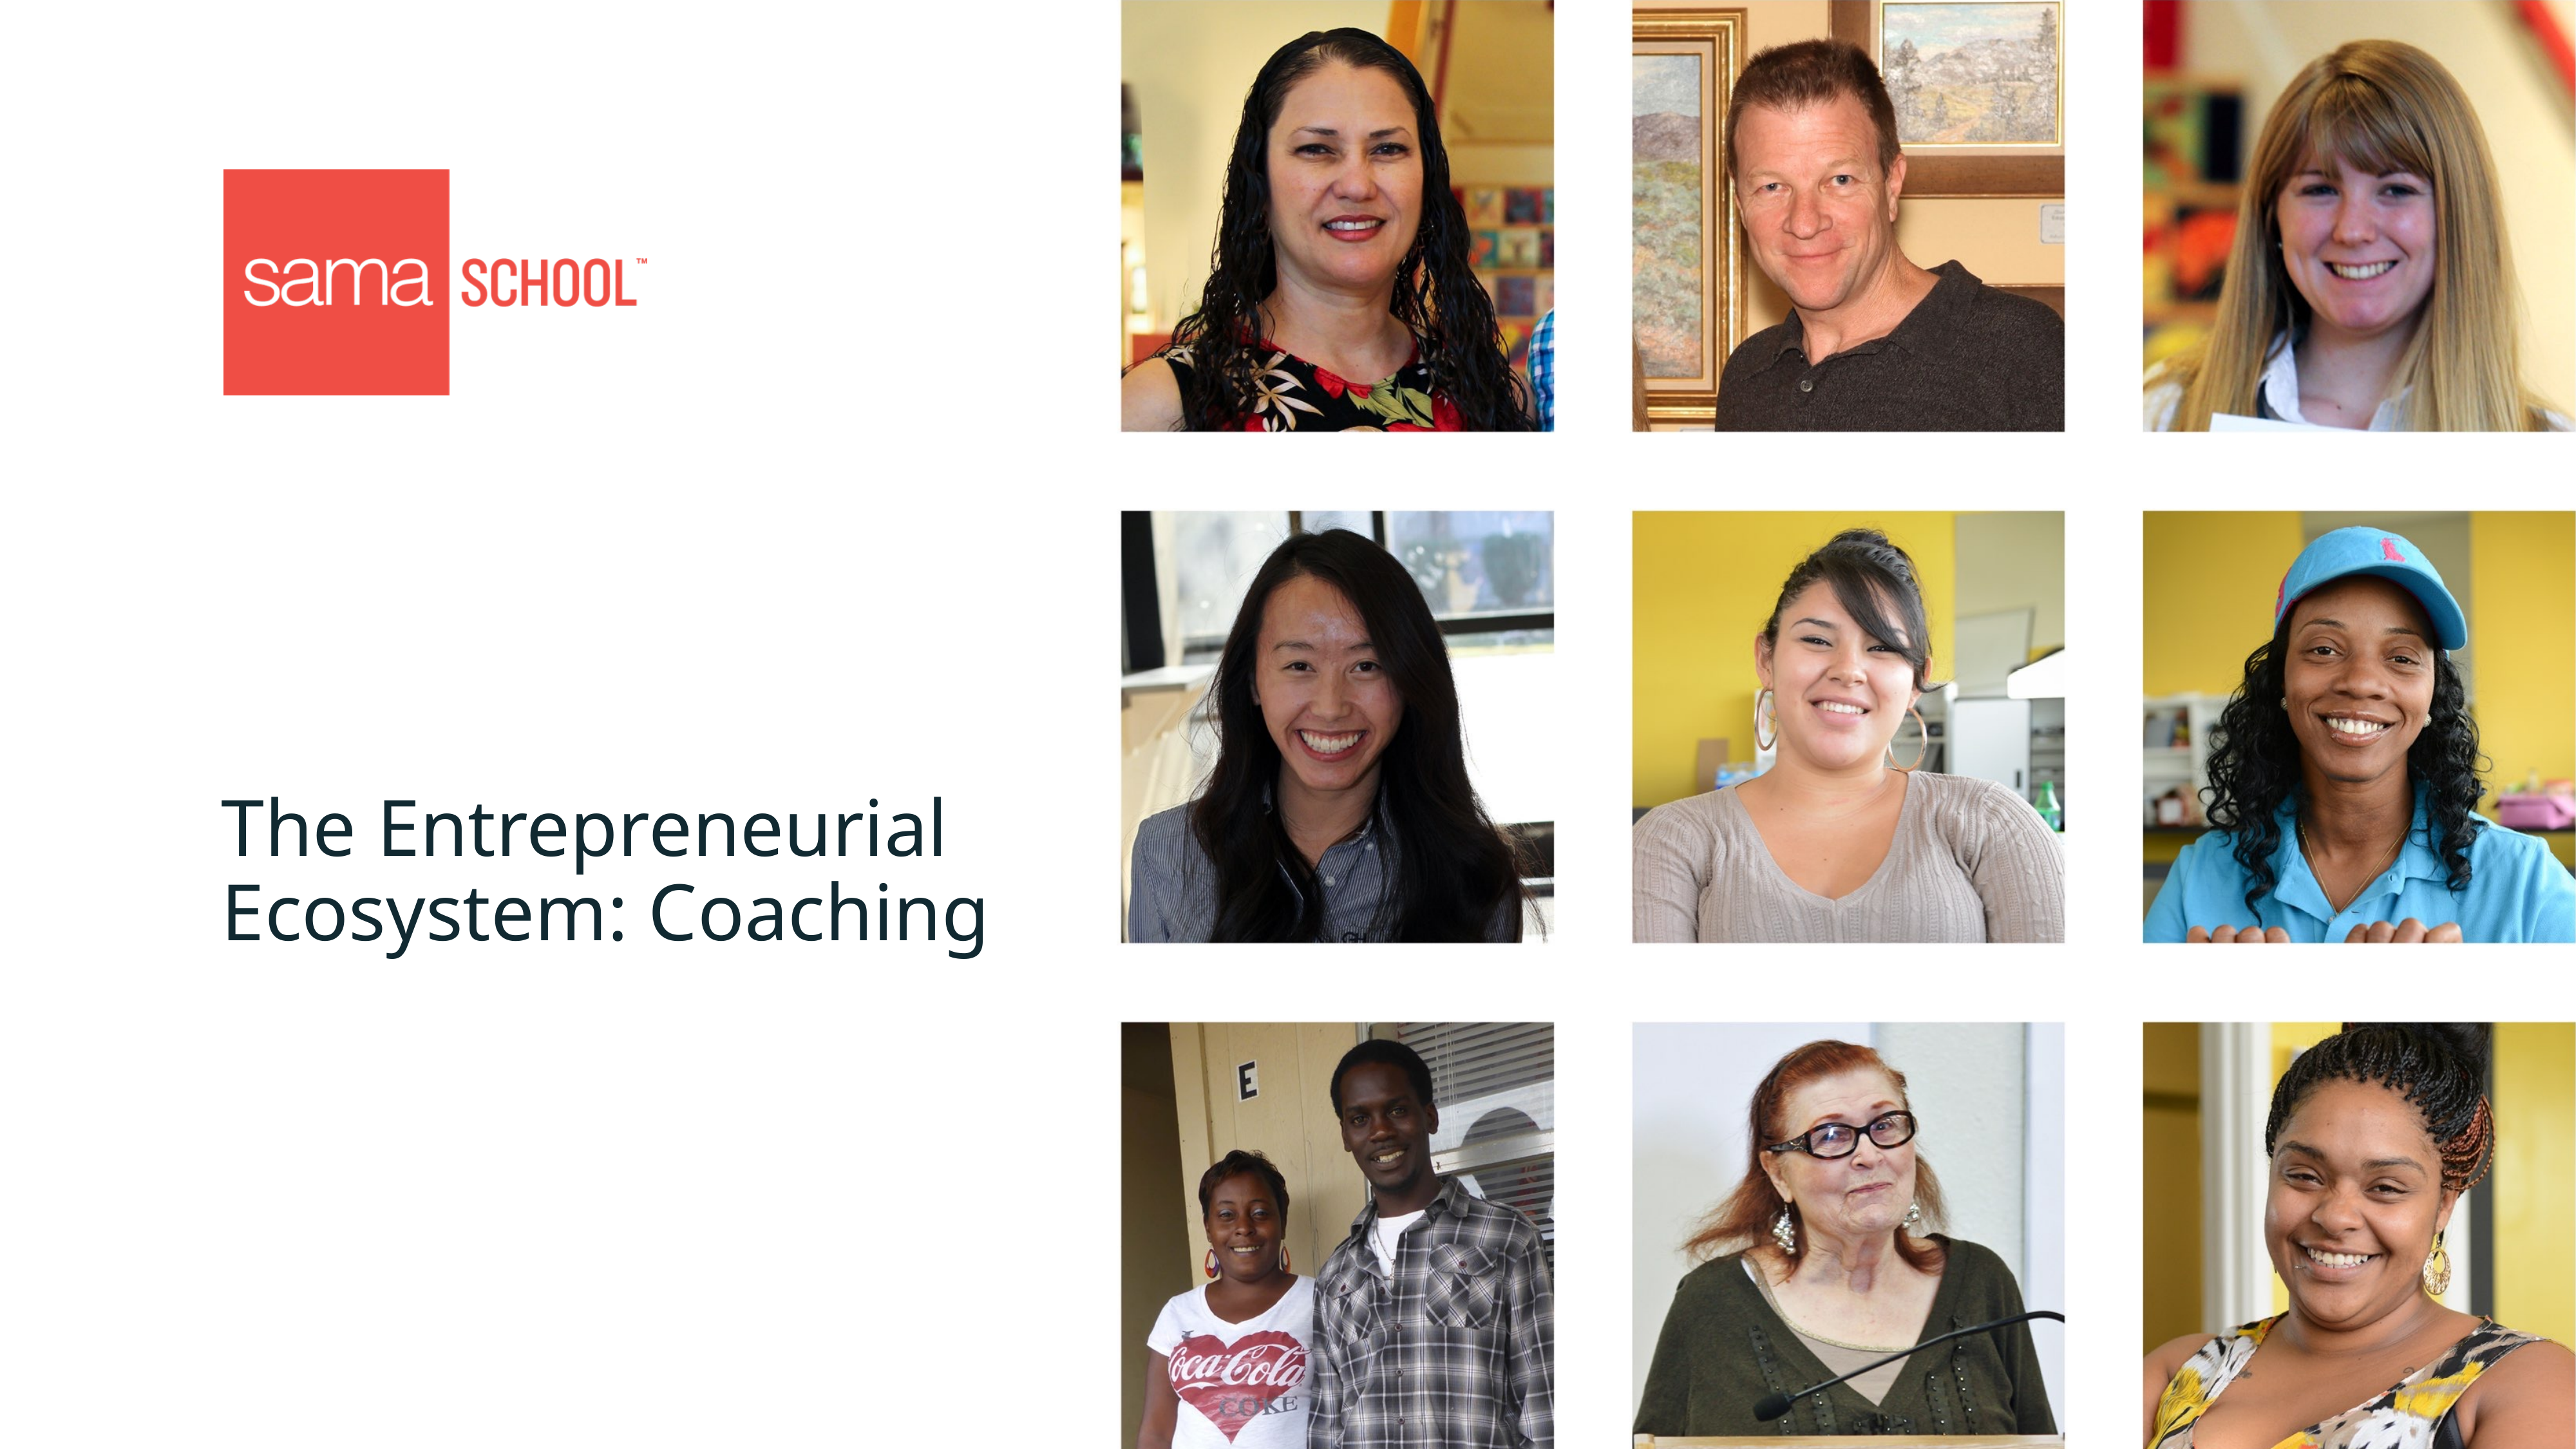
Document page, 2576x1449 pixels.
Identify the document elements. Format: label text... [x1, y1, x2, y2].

picture [223, 169, 647, 395]
picture [1079, 0, 2576, 1449]
text_box The Entrepreneurial Ecosystem: Coaching [217, 665, 1005, 1056]
